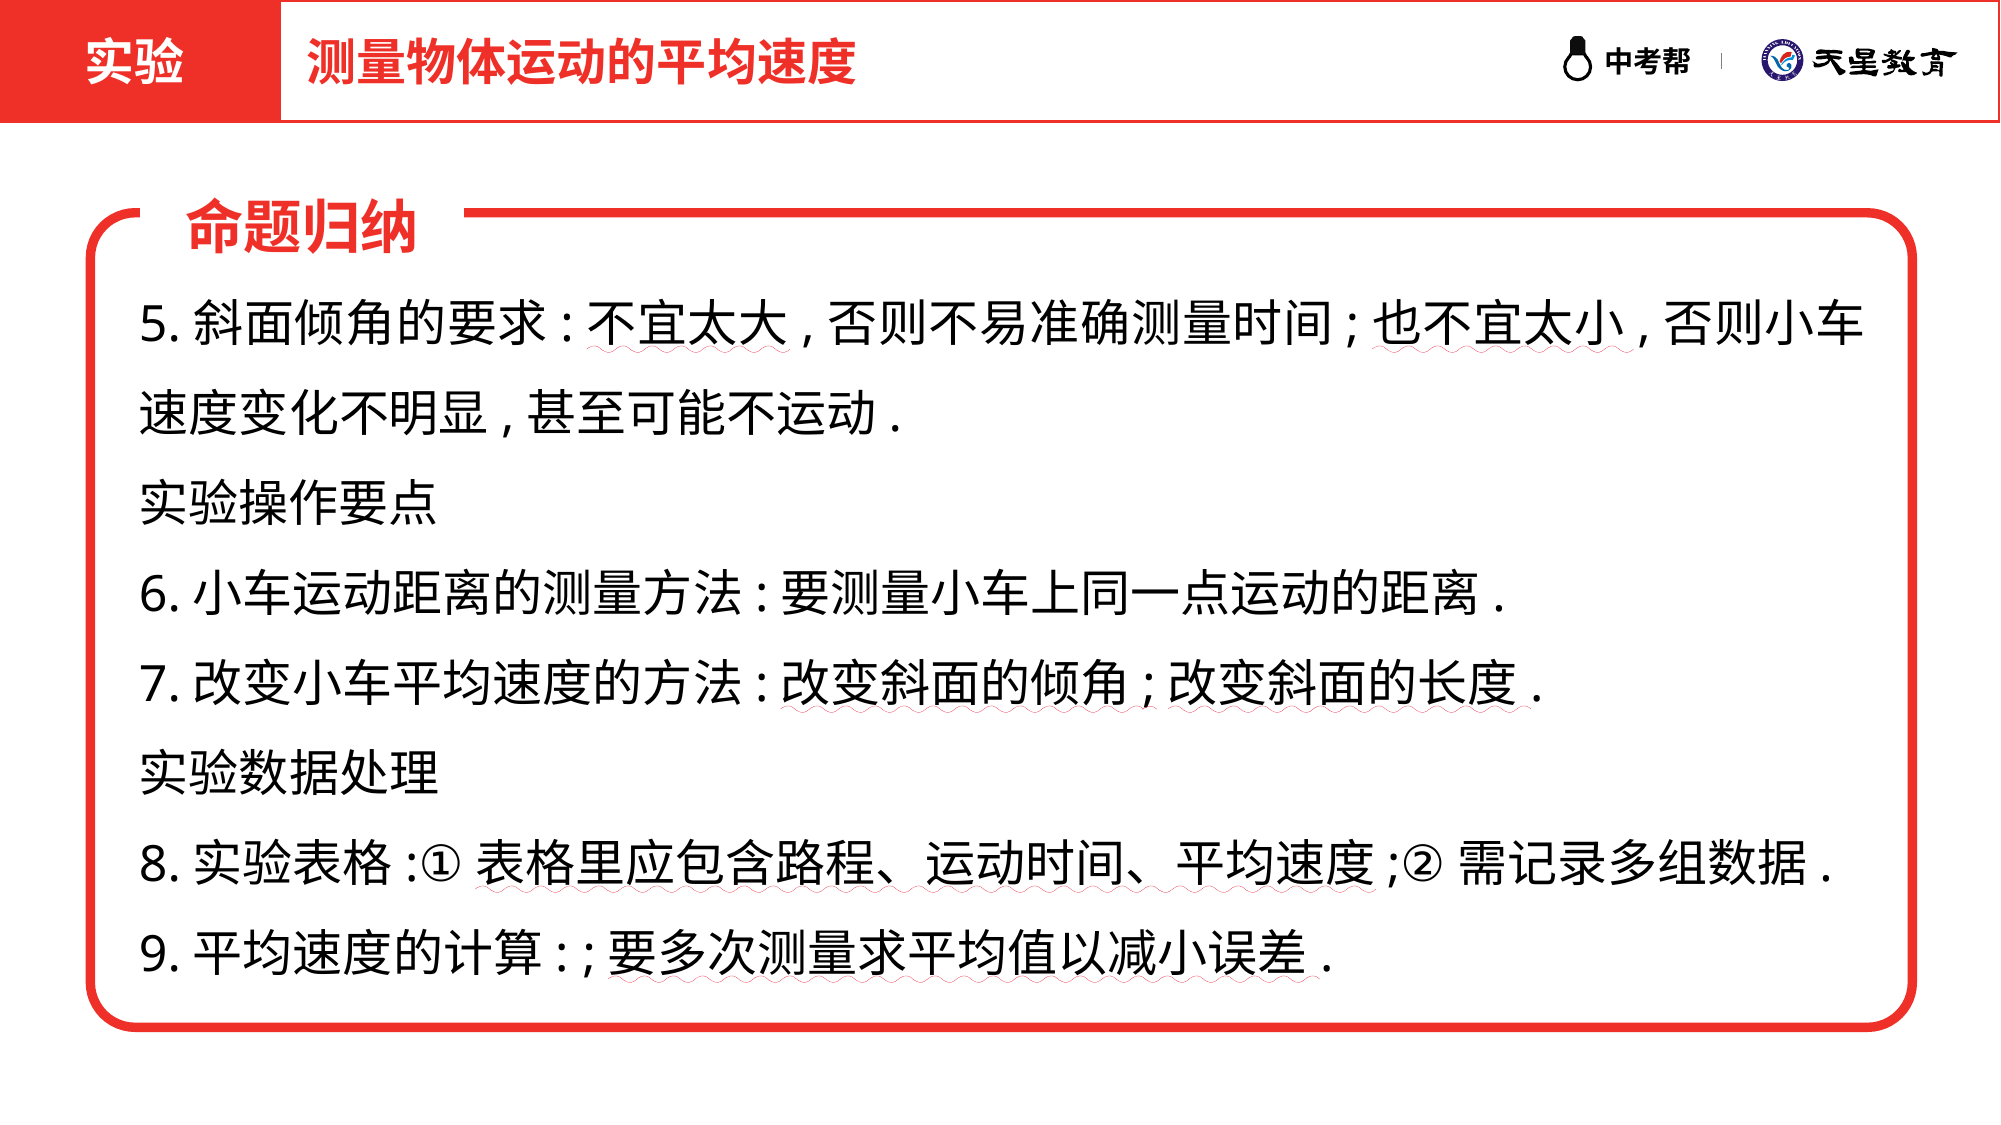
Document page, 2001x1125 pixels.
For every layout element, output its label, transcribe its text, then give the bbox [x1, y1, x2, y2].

text_box 实验 [1, 0, 280, 122]
text_box 命题归纳 [140, 148, 464, 268]
text_box [89, 211, 1914, 1029]
text_box 测量物体运动的平均速度 [276, 0, 2000, 123]
